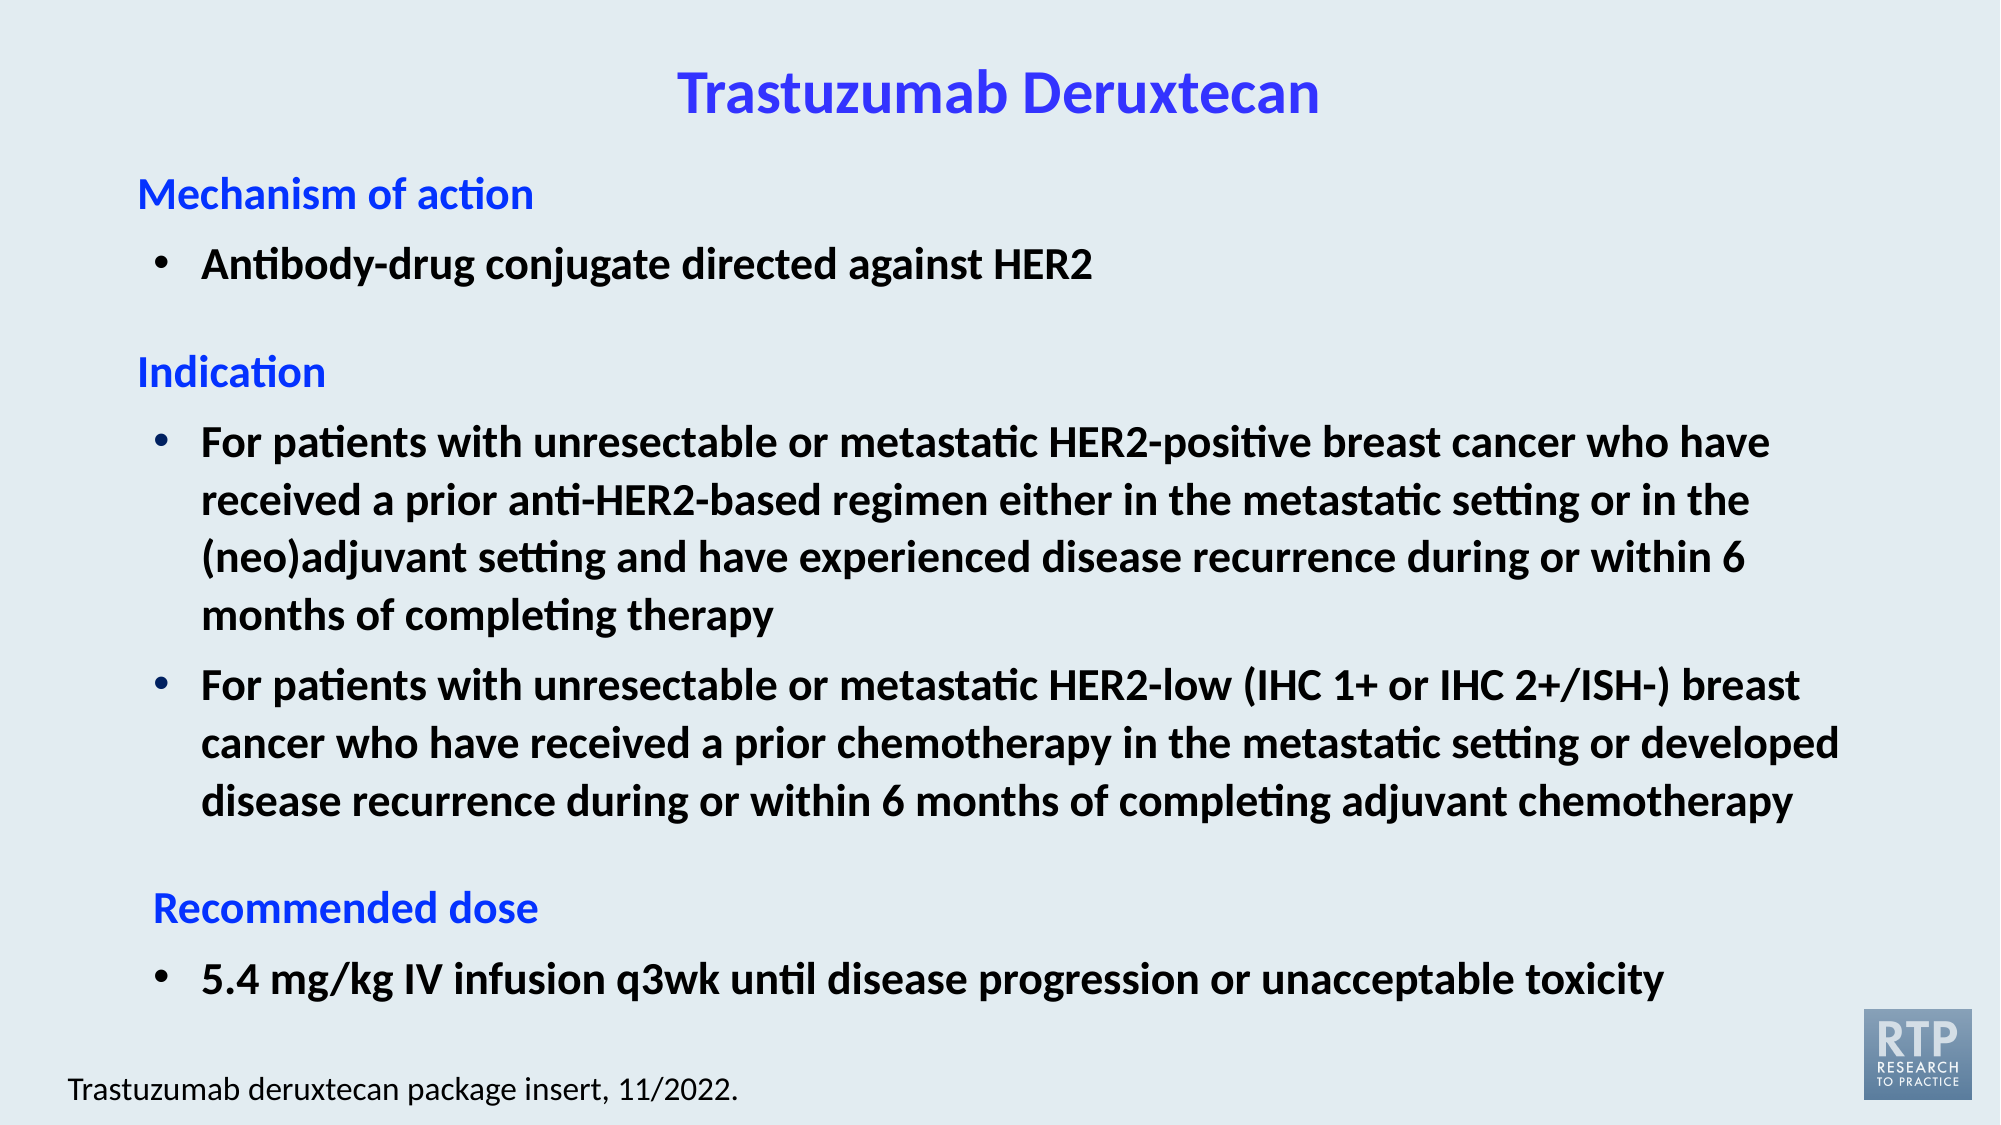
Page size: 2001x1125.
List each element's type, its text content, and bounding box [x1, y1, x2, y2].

text_box Trastuzumab deruxtecan package insert, 11/2022. [37, 1050, 1838, 1122]
title Trastuzumab Deruxtecan [149, 0, 1850, 160]
list Mechanism of action Antibody-drug conjugate directed against HER2 Indication For patients with unresectable or metastatic HER2-positive breast cancer who have received a prior anti-HER2-based regimen either in the metastatic setting or in the (neo)adjuvant setting and have experienced disease recurrence during or within 6 months of completing therapy For patients with unresectable or metastatic HER2-low (IHC 1+ or IHC 2+/ISH-) breast cancer who have received a prior chemotherapy in the metastatic setting or developed disease recurrence during or within 6 months of completing adjuvant chemotherapy Recommended dose 5.4 mg/kg IV infusion q3wk until disease progression or unacceptable toxicity [136, 160, 1862, 929]
